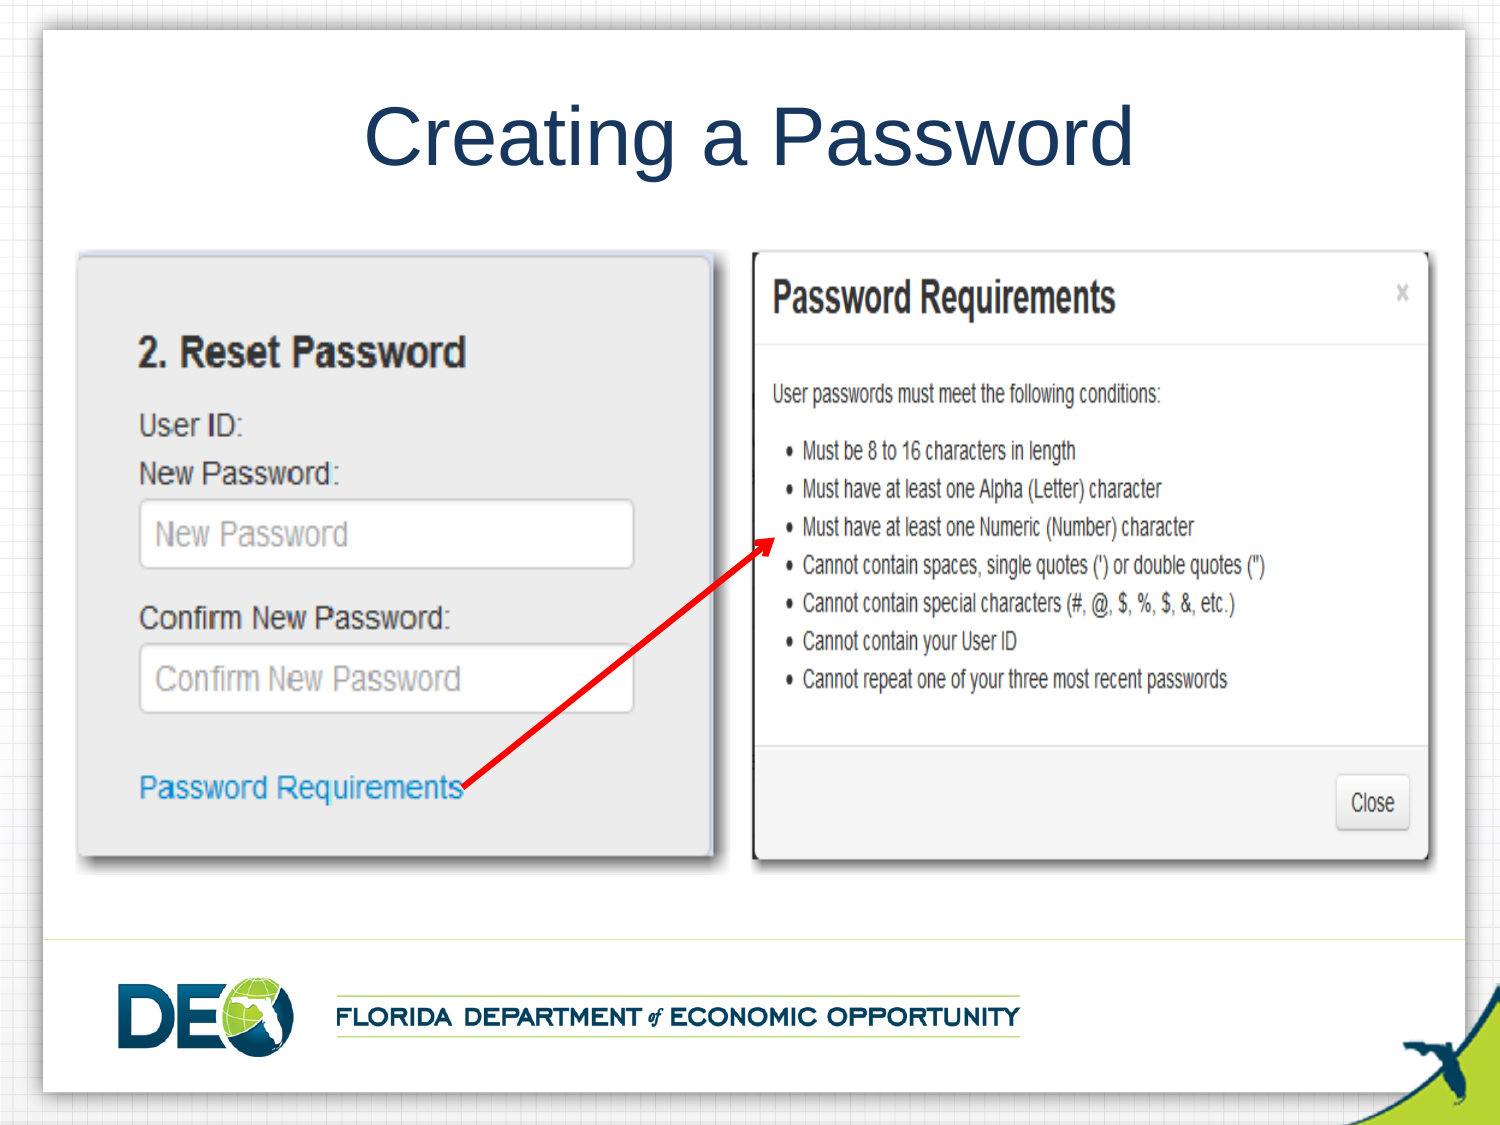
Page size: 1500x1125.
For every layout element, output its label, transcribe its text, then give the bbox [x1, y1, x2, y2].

title Creating a Password [75, 63, 1425, 201]
picture [0, 0, 1500, 1125]
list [749, 249, 1438, 876]
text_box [462, 537, 776, 788]
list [74, 249, 730, 876]
